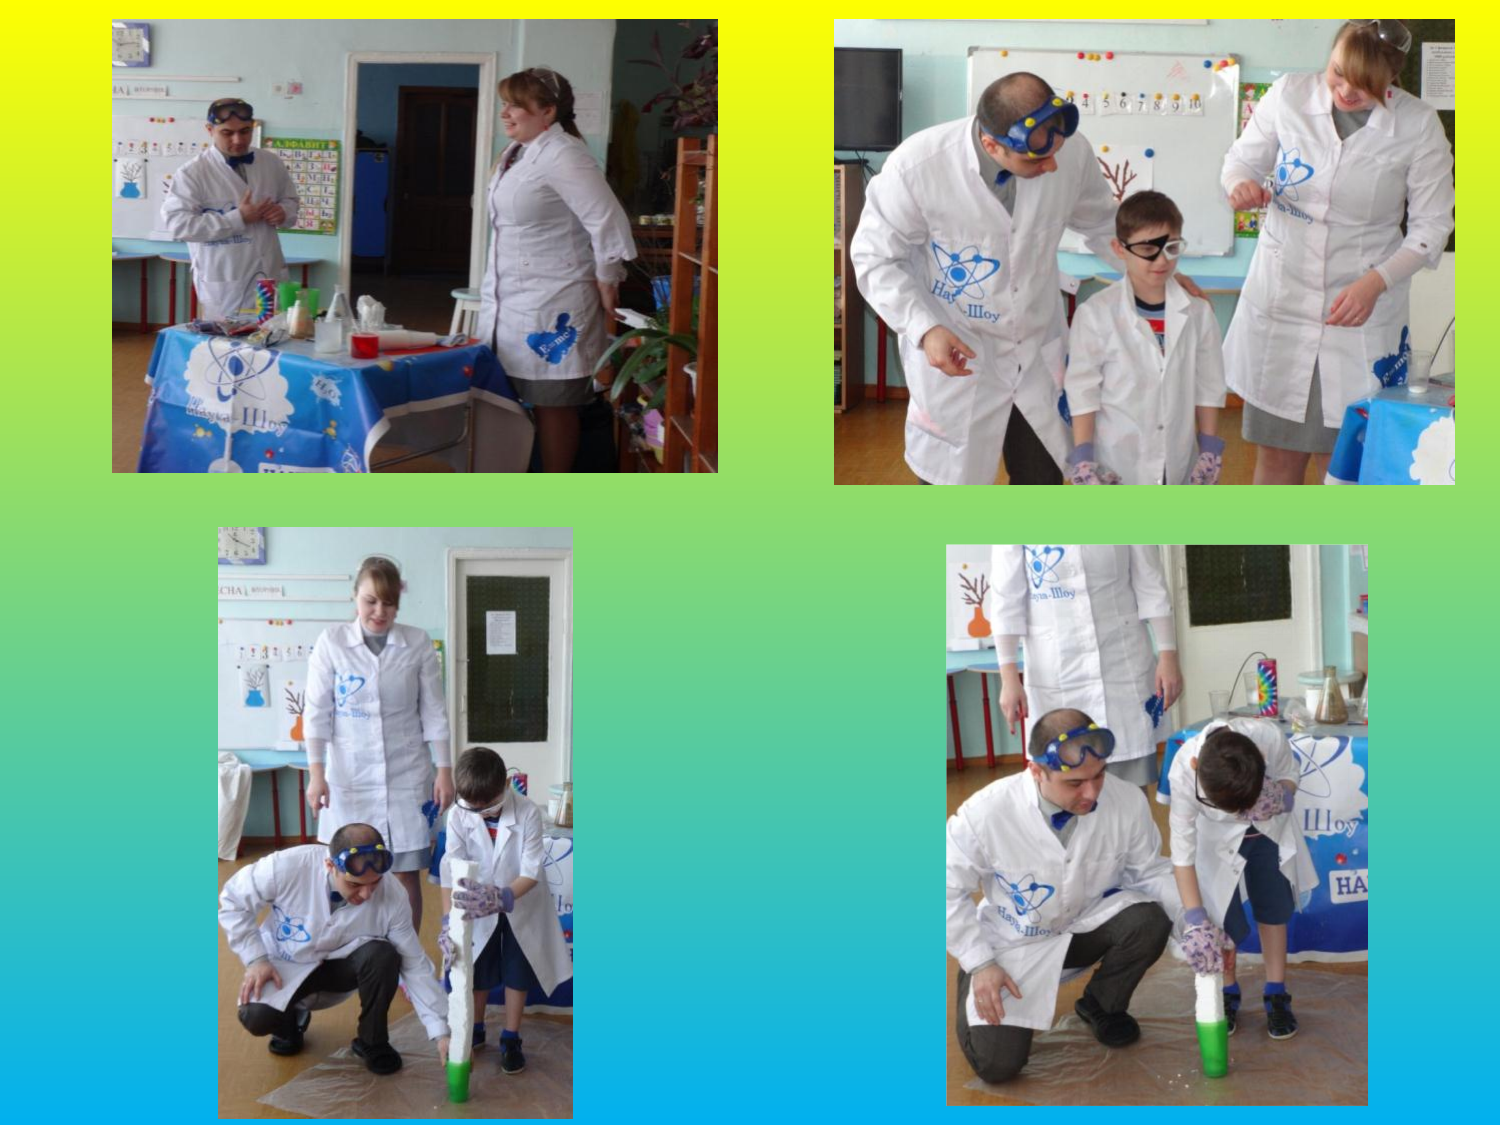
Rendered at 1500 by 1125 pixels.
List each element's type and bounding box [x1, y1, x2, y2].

picture [111, 18, 718, 473]
picture [833, 18, 1455, 485]
picture [0, 527, 946, 1118]
picture [876, 545, 1500, 1105]
subtitle [578, 637, 870, 925]
